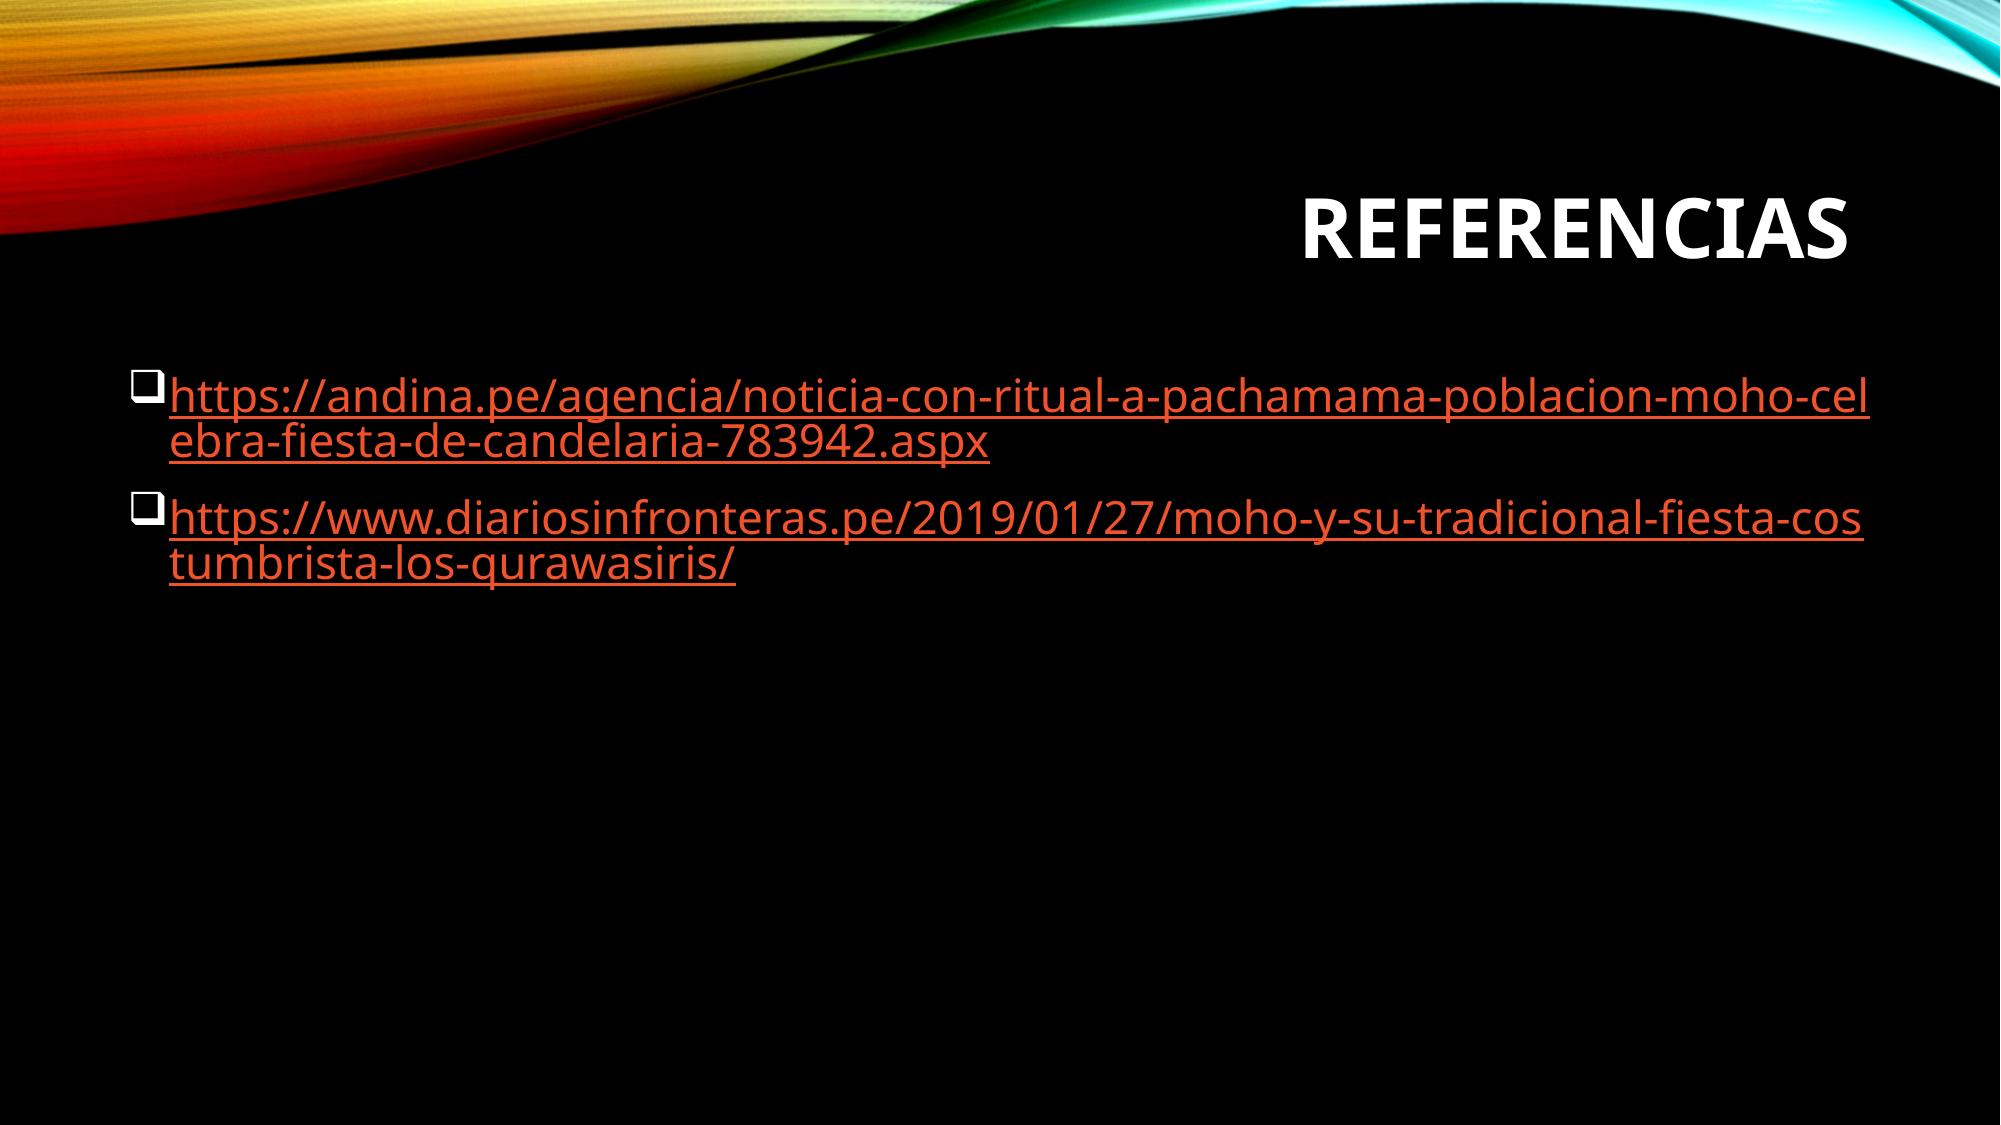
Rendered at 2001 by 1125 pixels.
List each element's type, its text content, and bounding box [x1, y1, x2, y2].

picture [0, 0, 2000, 237]
list https://andina.pe/agencia/noticia-con-ritual-a-pachamama-poblacion-moho-celebra-fiesta-de-candelaria-783942.aspx https://www.diariosinfronteras.pe/2019/01/27/moho-y-su-tradicional-fiesta-costumbrista-los-qurawasiris/ [112, 360, 1888, 1021]
title Referencias [474, 125, 1888, 338]
